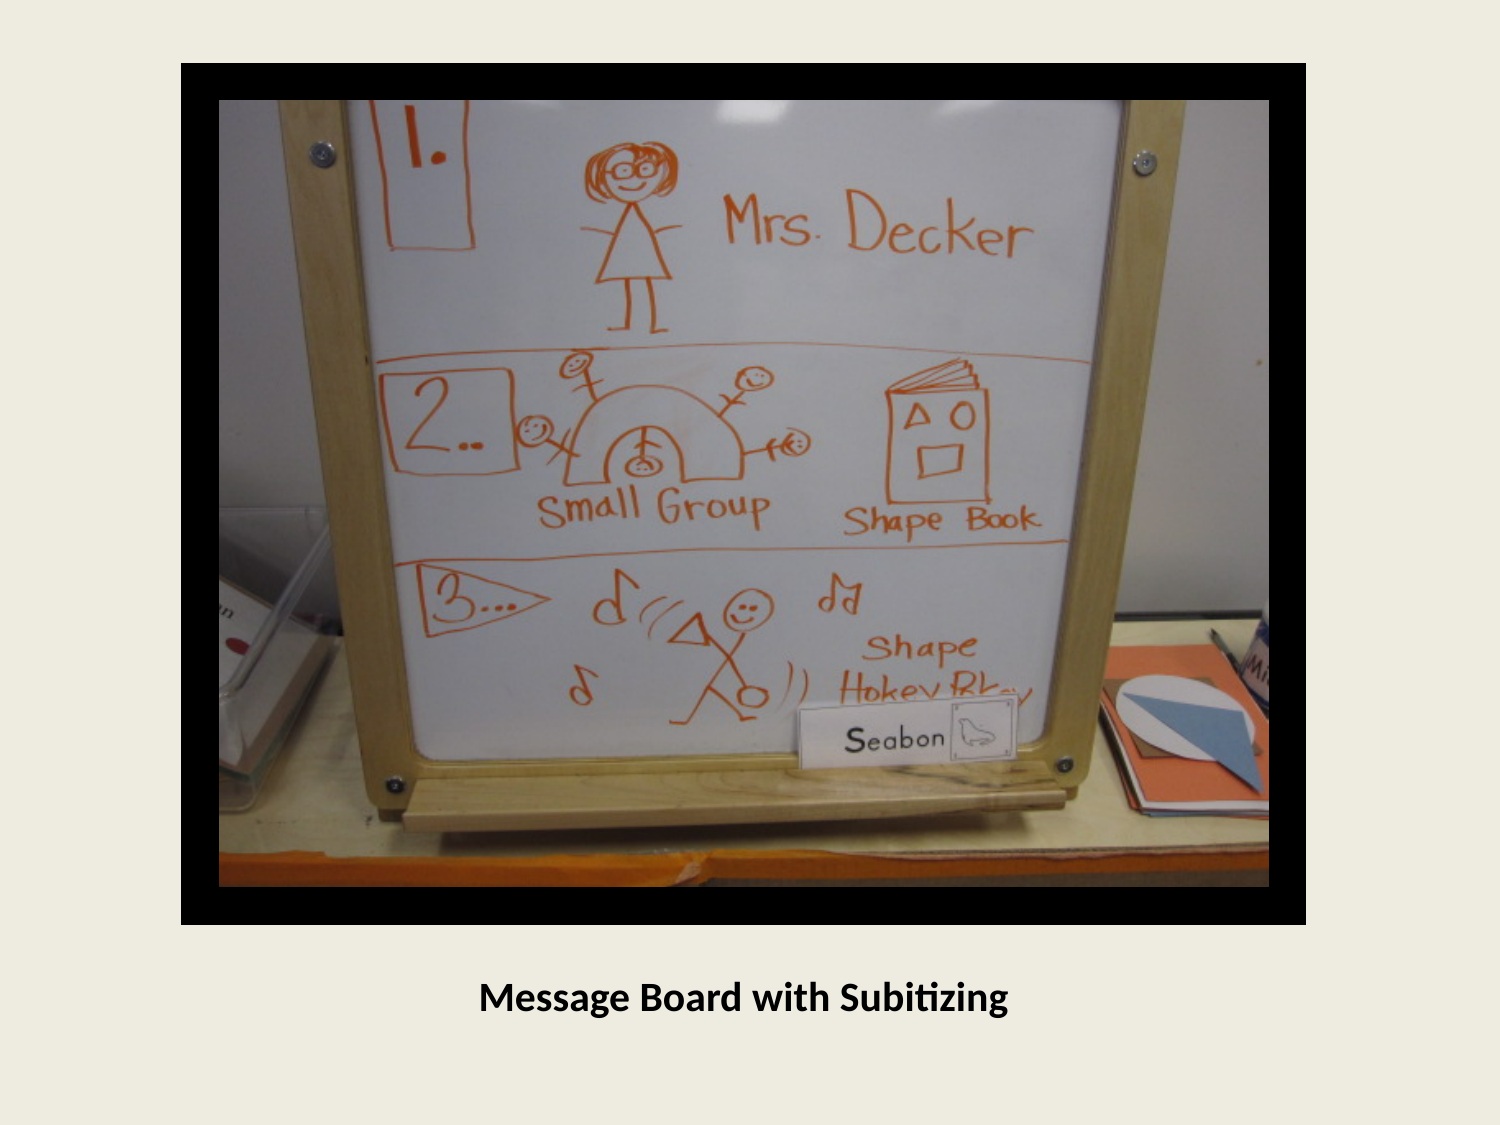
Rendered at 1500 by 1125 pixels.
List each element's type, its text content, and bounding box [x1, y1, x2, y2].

text_box Message Board with Subitizing [425, 962, 1063, 1078]
picture [218, 99, 1269, 888]
